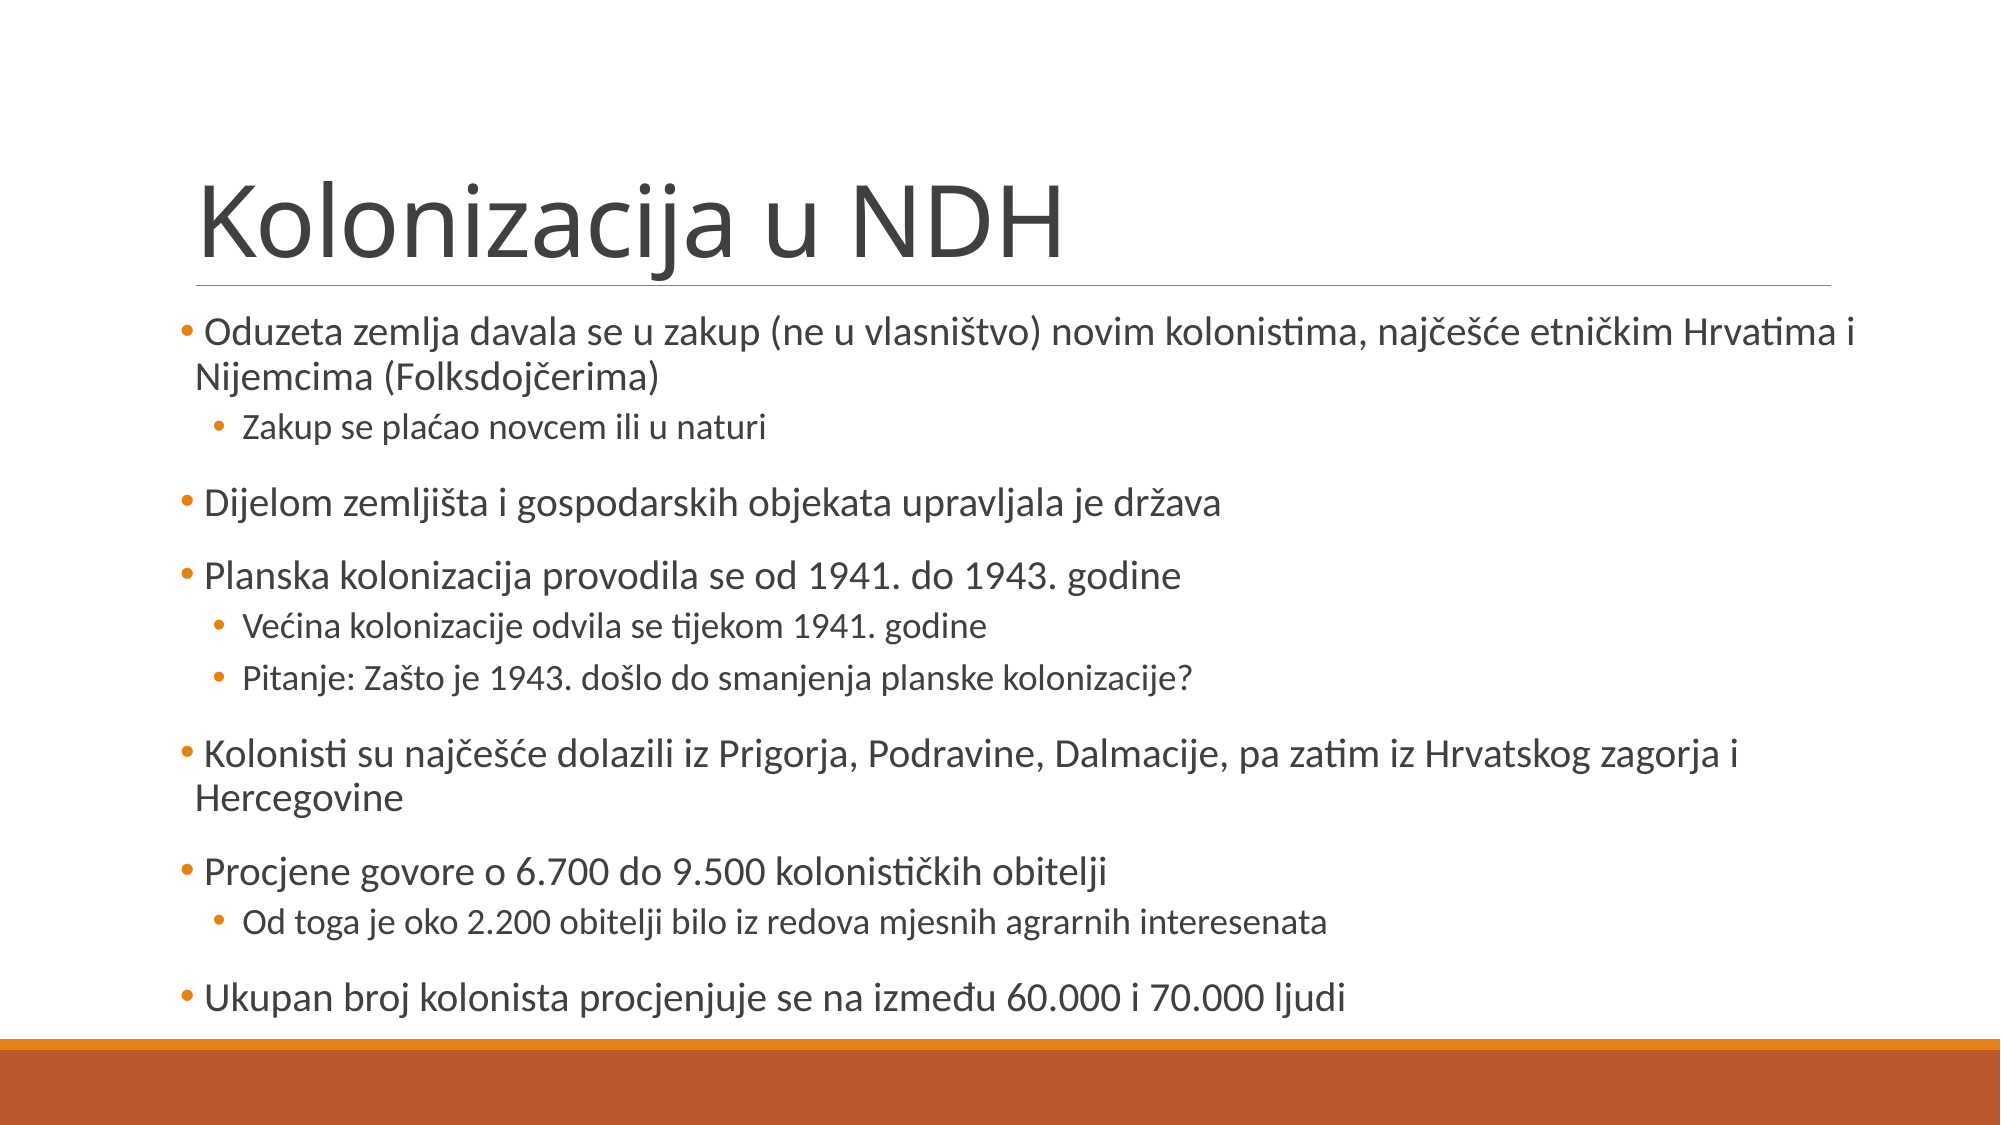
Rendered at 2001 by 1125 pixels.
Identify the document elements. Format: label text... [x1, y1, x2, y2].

list Oduzeta zemlja davala se u zakup (ne u vlasništvo) novim kolonistima, najčešće etničkim Hrvatima i Nijemcima (Folksdojčerima) Zakup se plaćao novcem ili u naturi Dijelom zemljišta i gospodarskih objekata upravljala je država Planska kolonizacija provodila se od 1941. do 1943. godine Većina kolonizacije odvila se tijekom 1941. godine Pitanje: Zašto je 1943. došlo do smanjenja planske kolonizacije? Kolonisti su najčešće dolazili iz Prigorja, Podravine, Dalmacije, pa zatim iz Hrvatskog zagorja i Hercegovine Procjene govore o 6.700 do 9.500 kolonističkih obitelji Od toga je oko 2.200 obitelji bilo iz redova mjesnih agrarnih interesenata Ukupan broj kolonista procjenjuje se na između 60.000 i 70.000 ljudi [180, 302, 1870, 1033]
title Kolonizacija u NDH [180, 47, 1830, 285]
